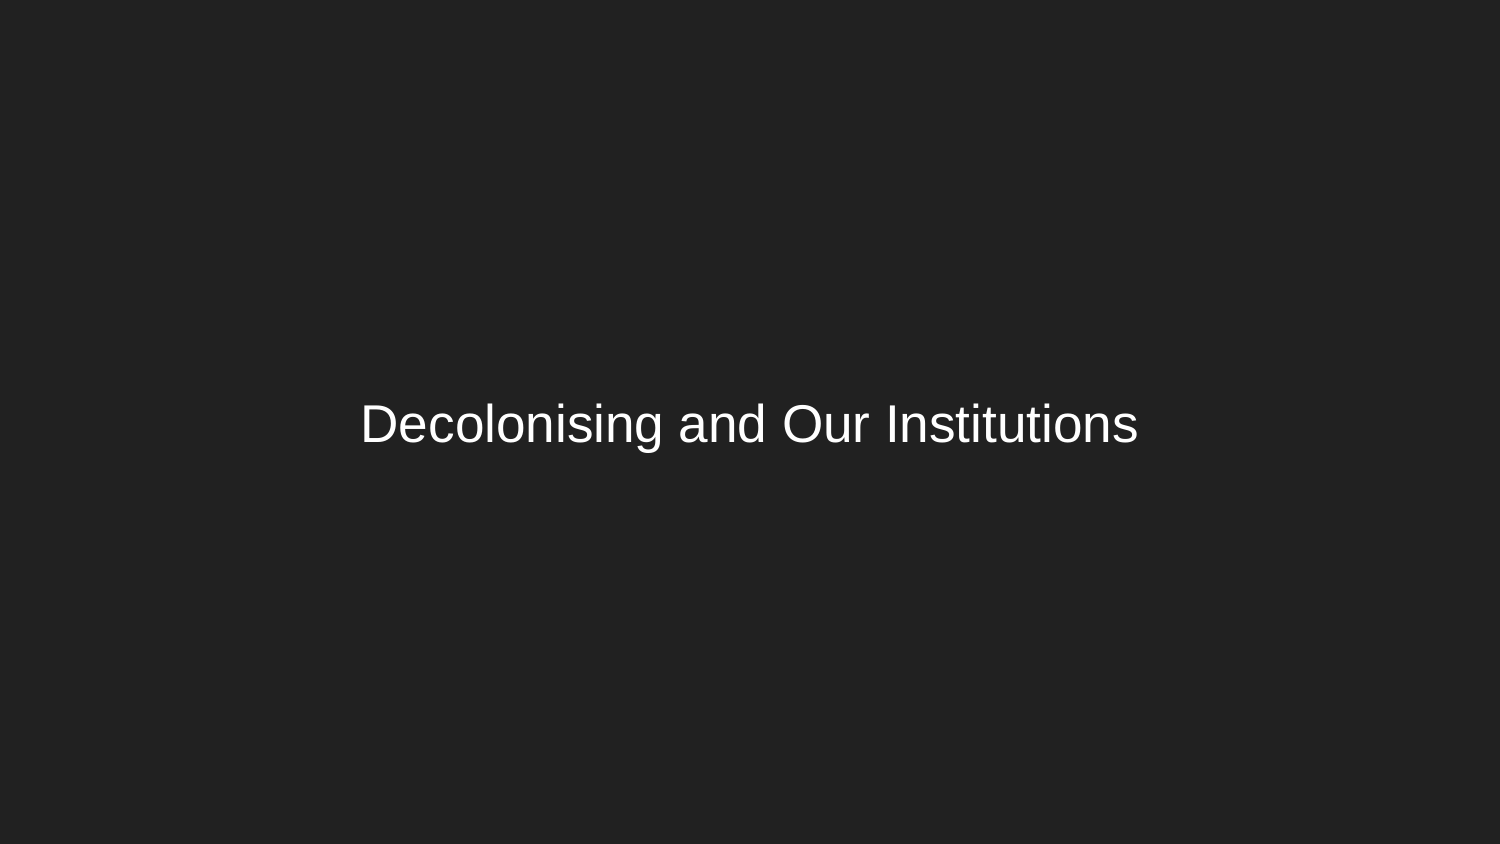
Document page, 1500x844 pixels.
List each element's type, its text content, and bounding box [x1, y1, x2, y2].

title Decolonising and Our Institutions [51, 374, 1449, 469]
